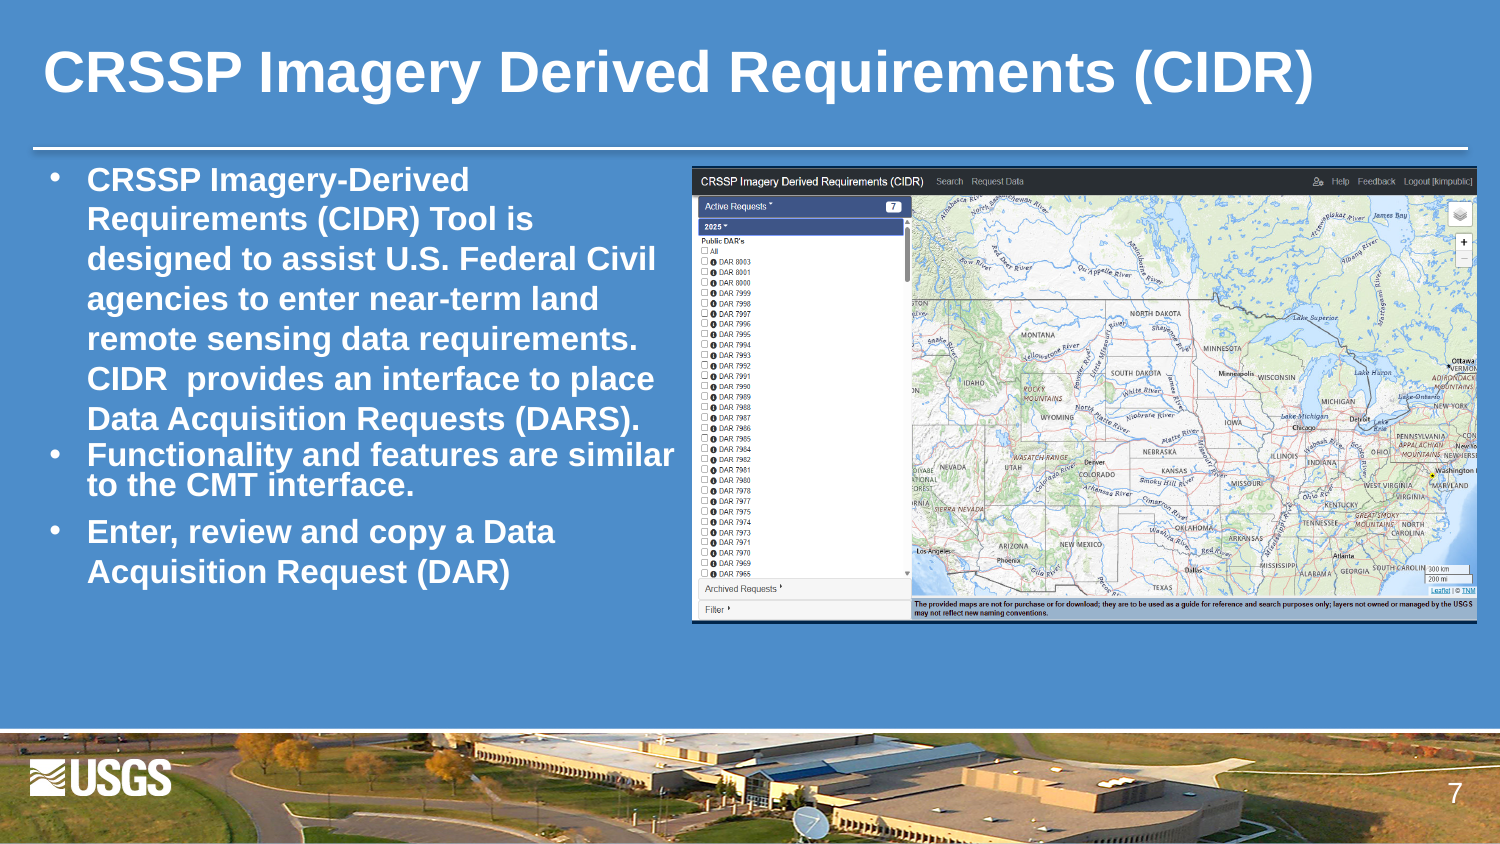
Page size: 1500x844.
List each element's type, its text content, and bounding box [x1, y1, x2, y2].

text_box CRSSP Imagery-Derived Requirements (CIDR) Tool is designed to assist U.S. Federal Civil agencies to enter near-term land remote sensing data requirements. CIDR provides an interface to place Data Acquisition Requests (DARS). Functionality and features are similar to the CMT interface. Enter, review and copy a Data Acquisition Request (DAR) [34, 150, 692, 716]
list CRSSP Imagery Derived Requirements (CIDR) [34, 36, 1458, 98]
picture [0, 0, 1500, 844]
